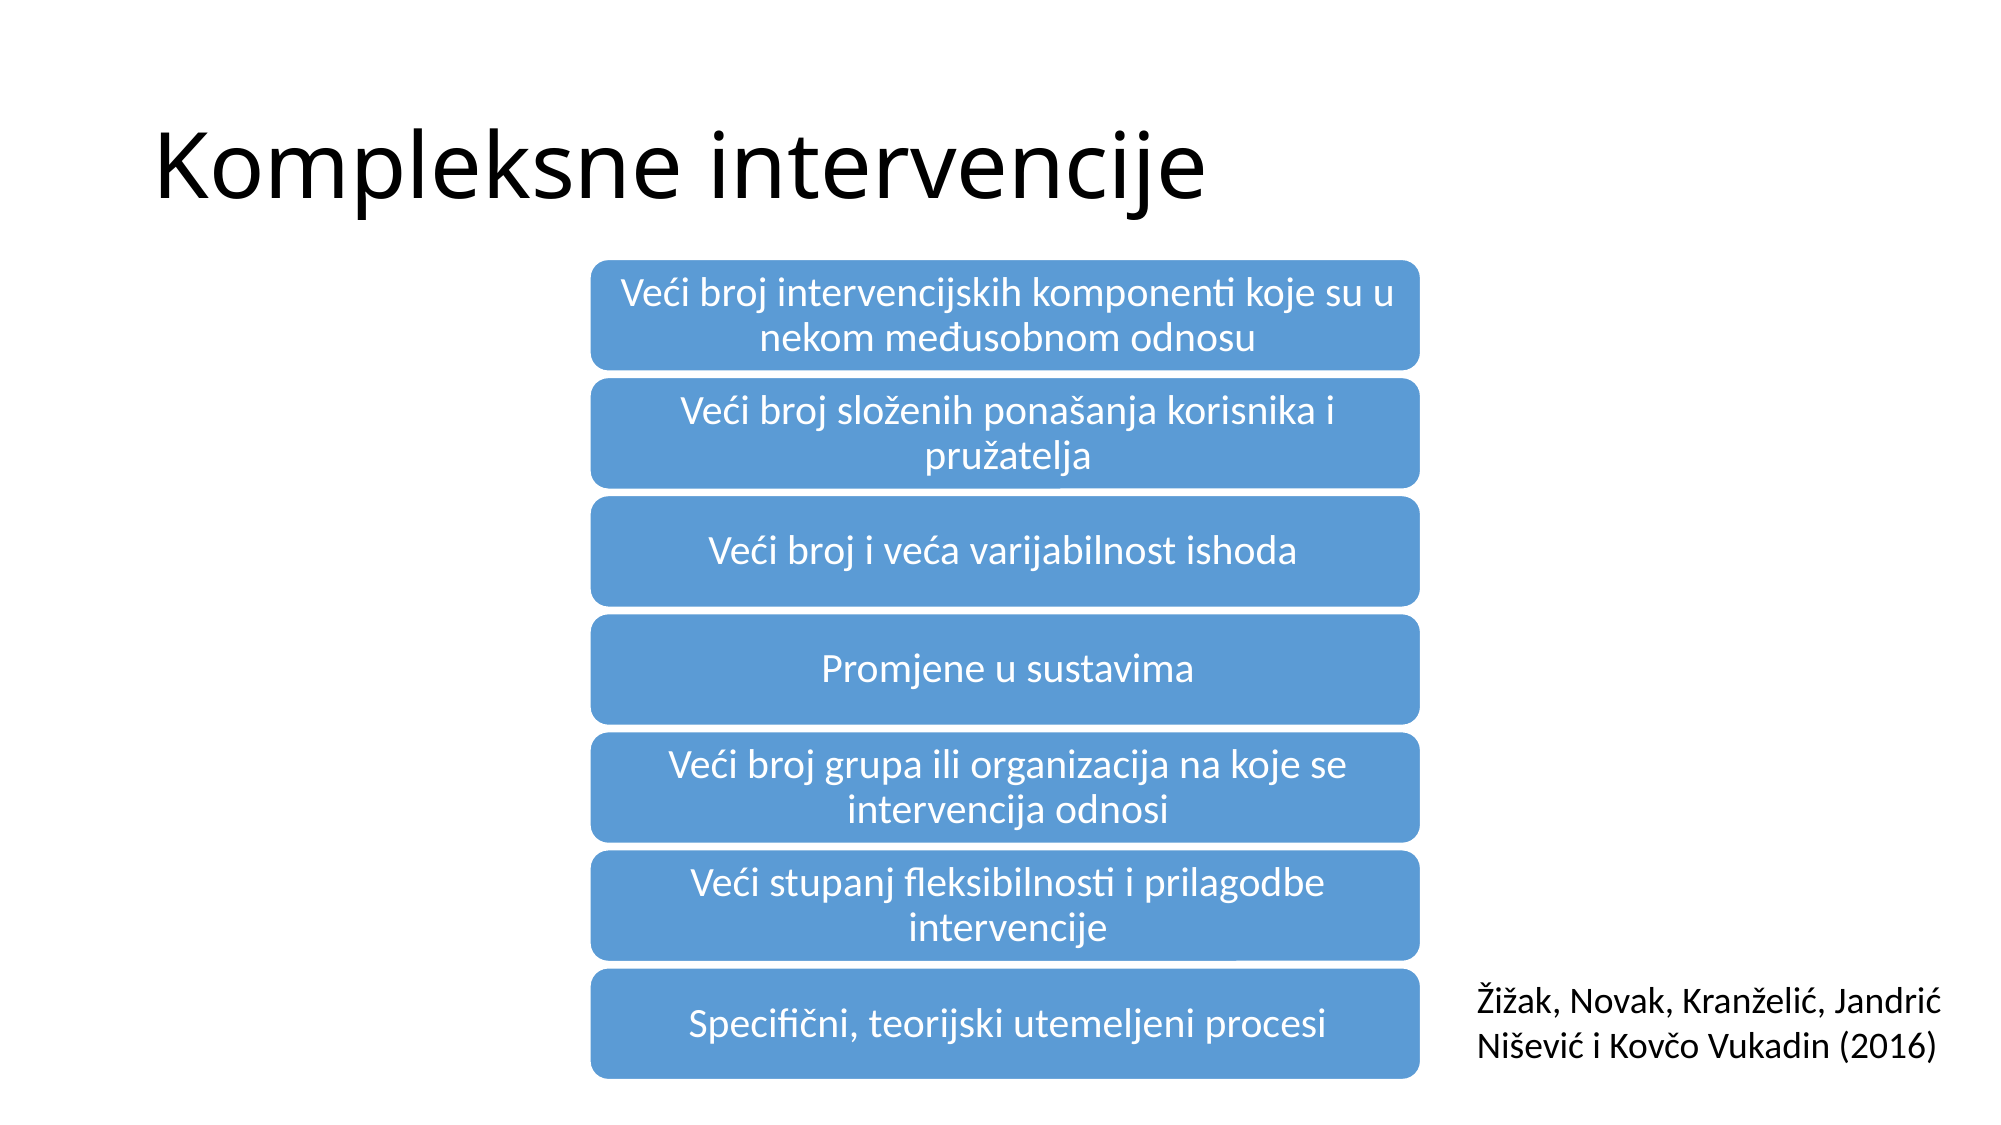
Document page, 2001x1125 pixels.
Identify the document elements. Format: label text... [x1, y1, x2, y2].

text_box Žižak, Novak, Kranželić, Jandrić Nišević i Kovčo Vukadin (2016) [1868, 968, 1982, 1074]
title Kompleksne intervencije [137, 59, 1863, 278]
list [142, 258, 1868, 1080]
